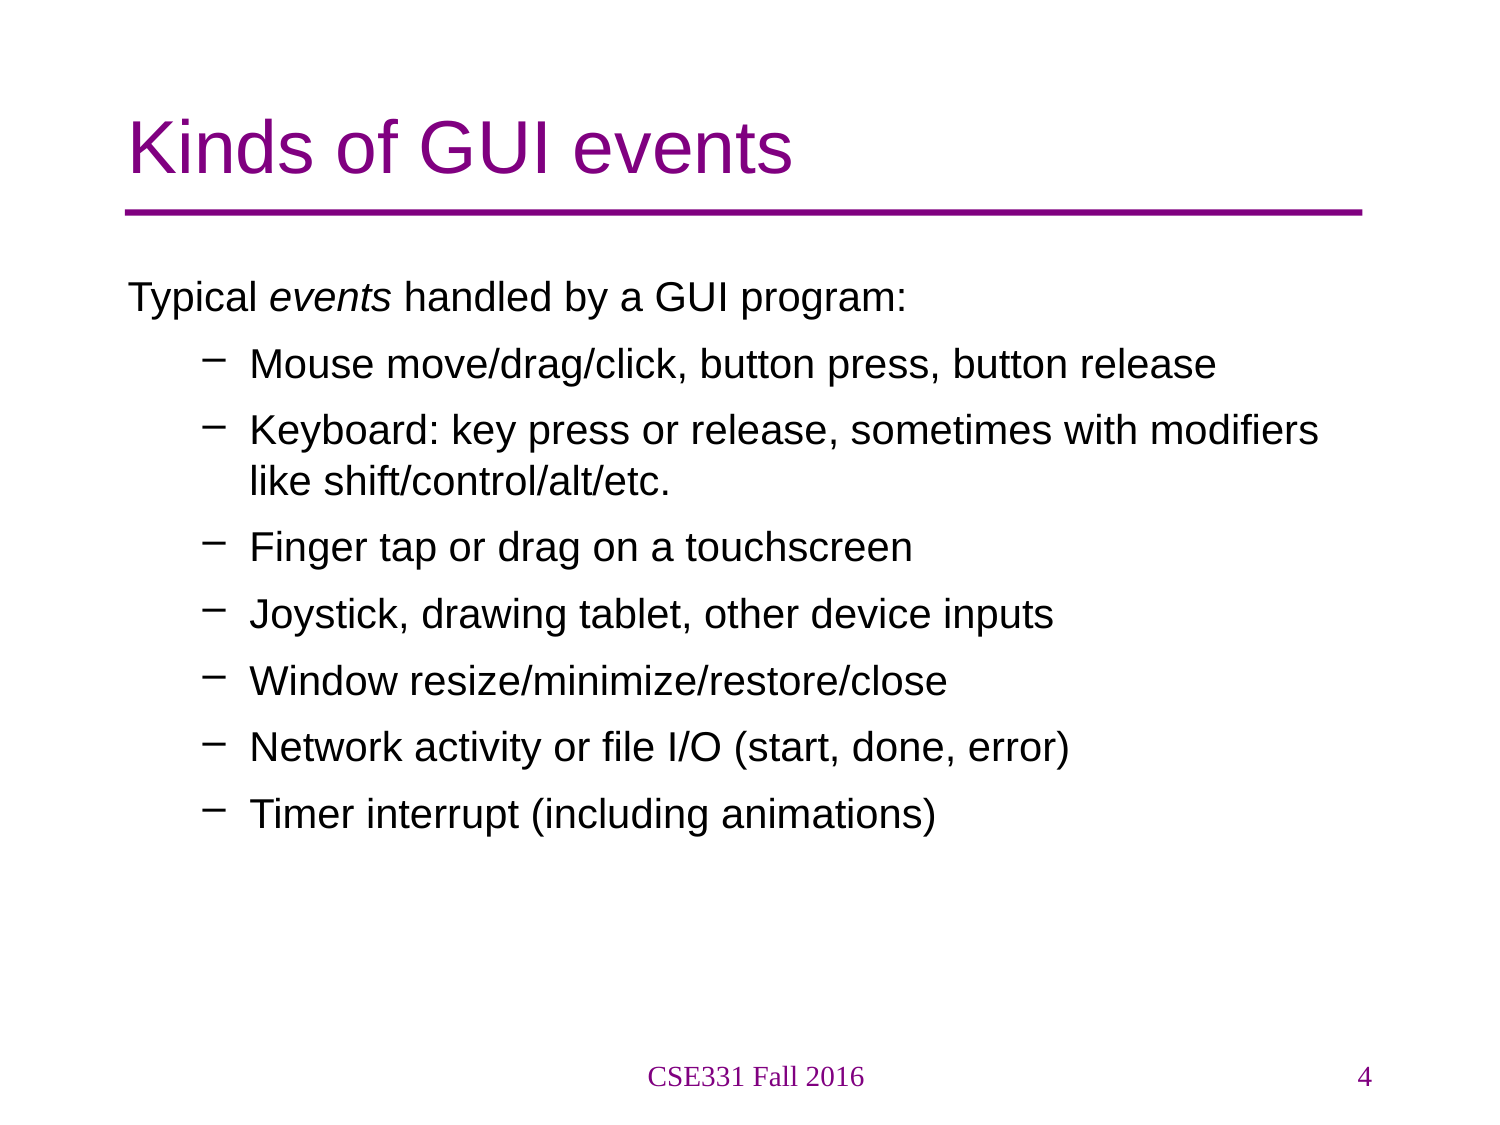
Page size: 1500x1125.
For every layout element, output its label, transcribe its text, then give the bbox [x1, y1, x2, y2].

title Kinds of GUI events [112, 50, 1388, 238]
slide_number 4 [1074, 1049, 1388, 1125]
list Typical events handled by a GUI program: Mouse move/drag/click, button press, button release Keyboard: key press or release, sometimes with modifiers like shift/control/alt/etc. Finger tap or drag on a touchscreen Joystick, drawing tablet, other device inputs Window resize/minimize/restore/close Network activity or file I/O (start, done, error) Timer interrupt (including animations) [112, 262, 1388, 1000]
footer CSE331 Fall 2016 [474, 1049, 1038, 1125]
